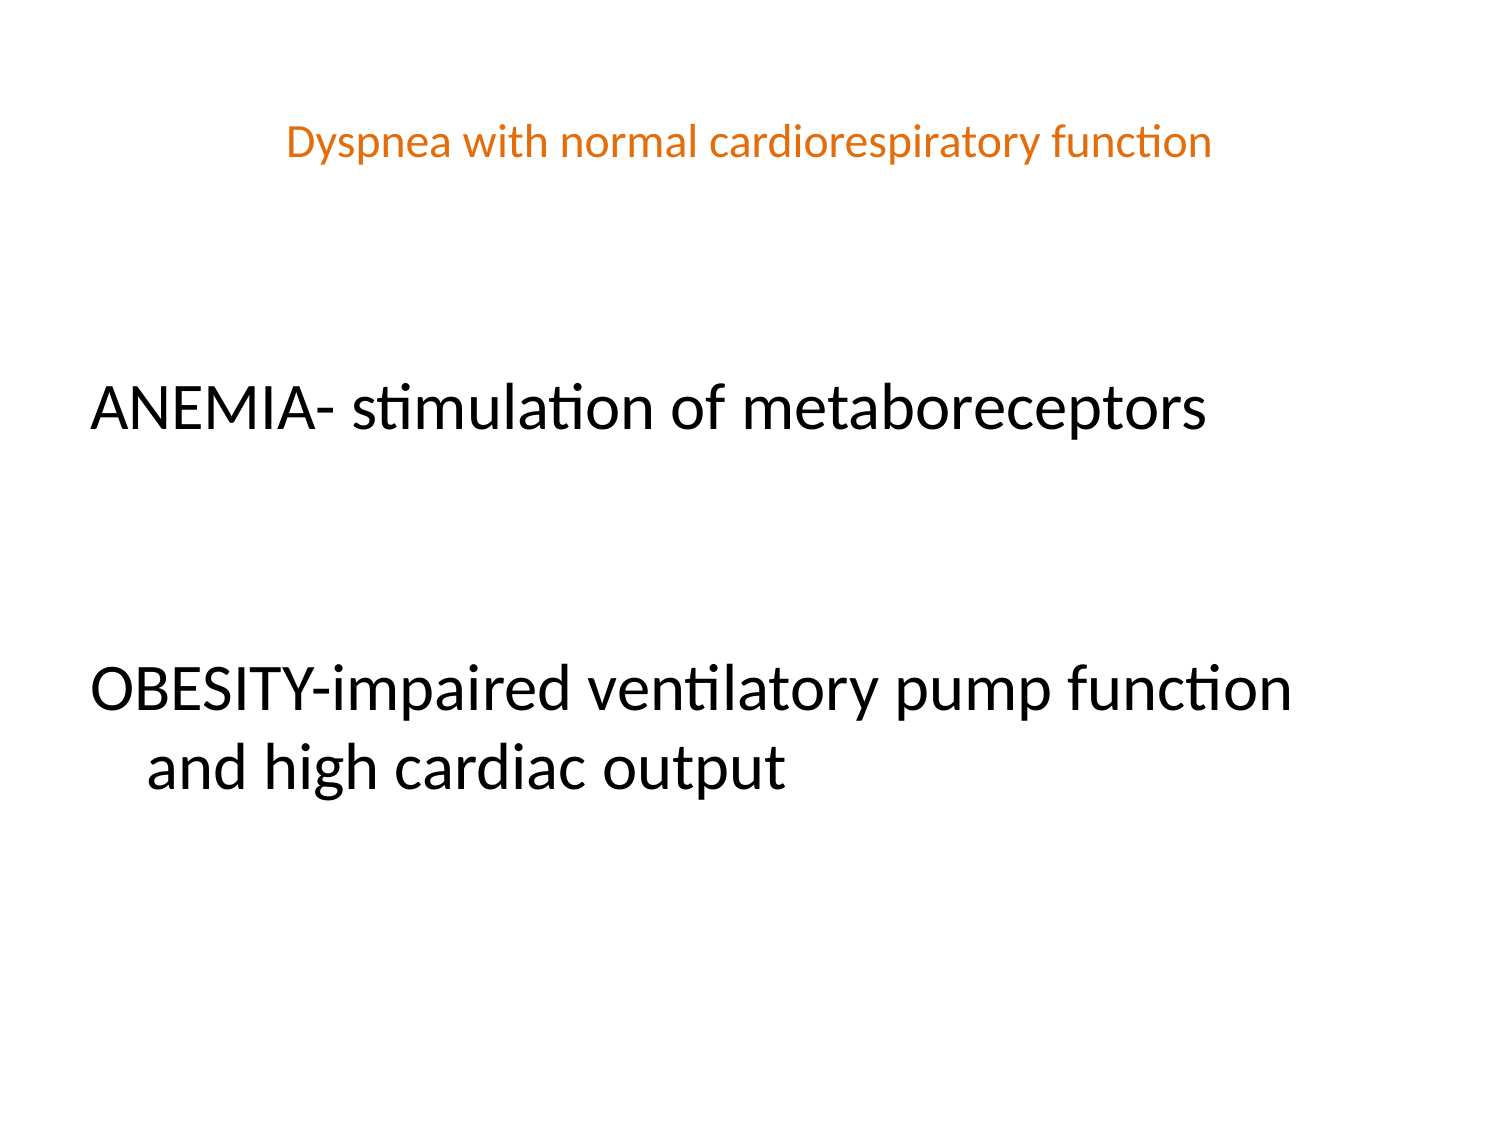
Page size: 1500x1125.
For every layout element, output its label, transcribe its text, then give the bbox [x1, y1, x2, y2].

title Dyspnea with normal cardiorespiratory function [75, 45, 1425, 233]
list ANEMIA- stimulation of metaboreceptors OBESITY-impaired ventilatory pump function and high cardiac output [75, 262, 1425, 1005]
